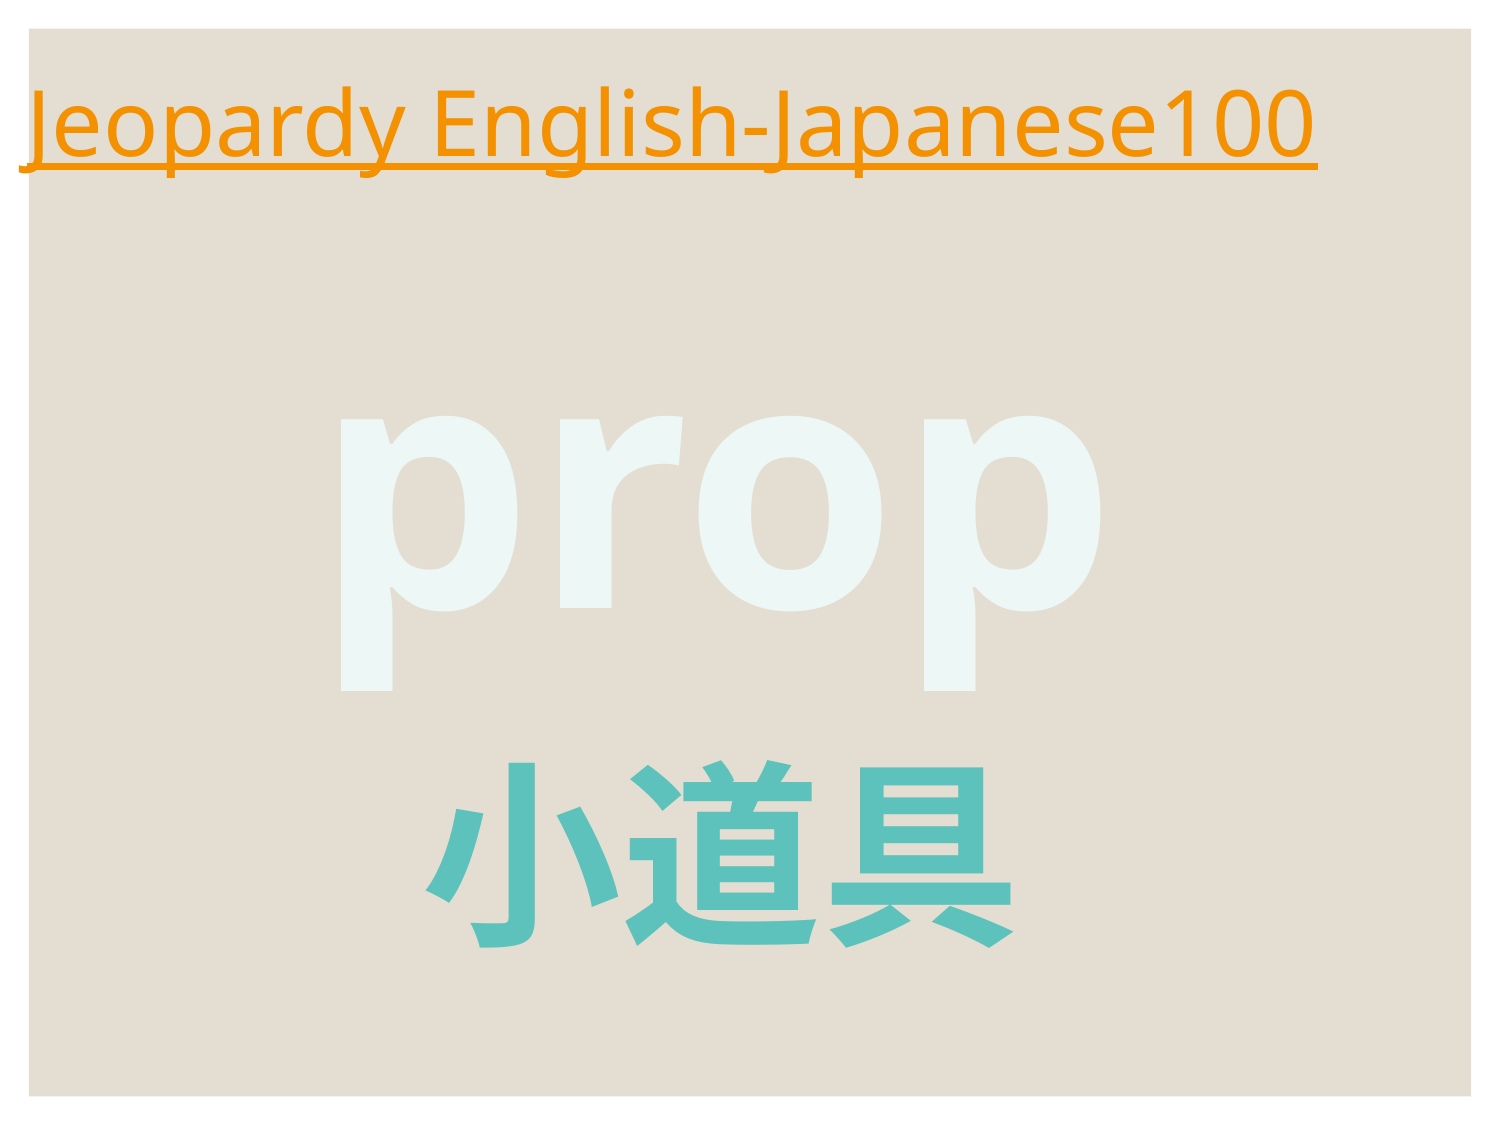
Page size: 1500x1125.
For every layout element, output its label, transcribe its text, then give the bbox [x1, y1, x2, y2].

text_box 小道具 [406, 723, 1037, 979]
title Jeopardy English-Japanese100 [11, 23, 1483, 222]
text_box prop [299, 255, 1132, 686]
